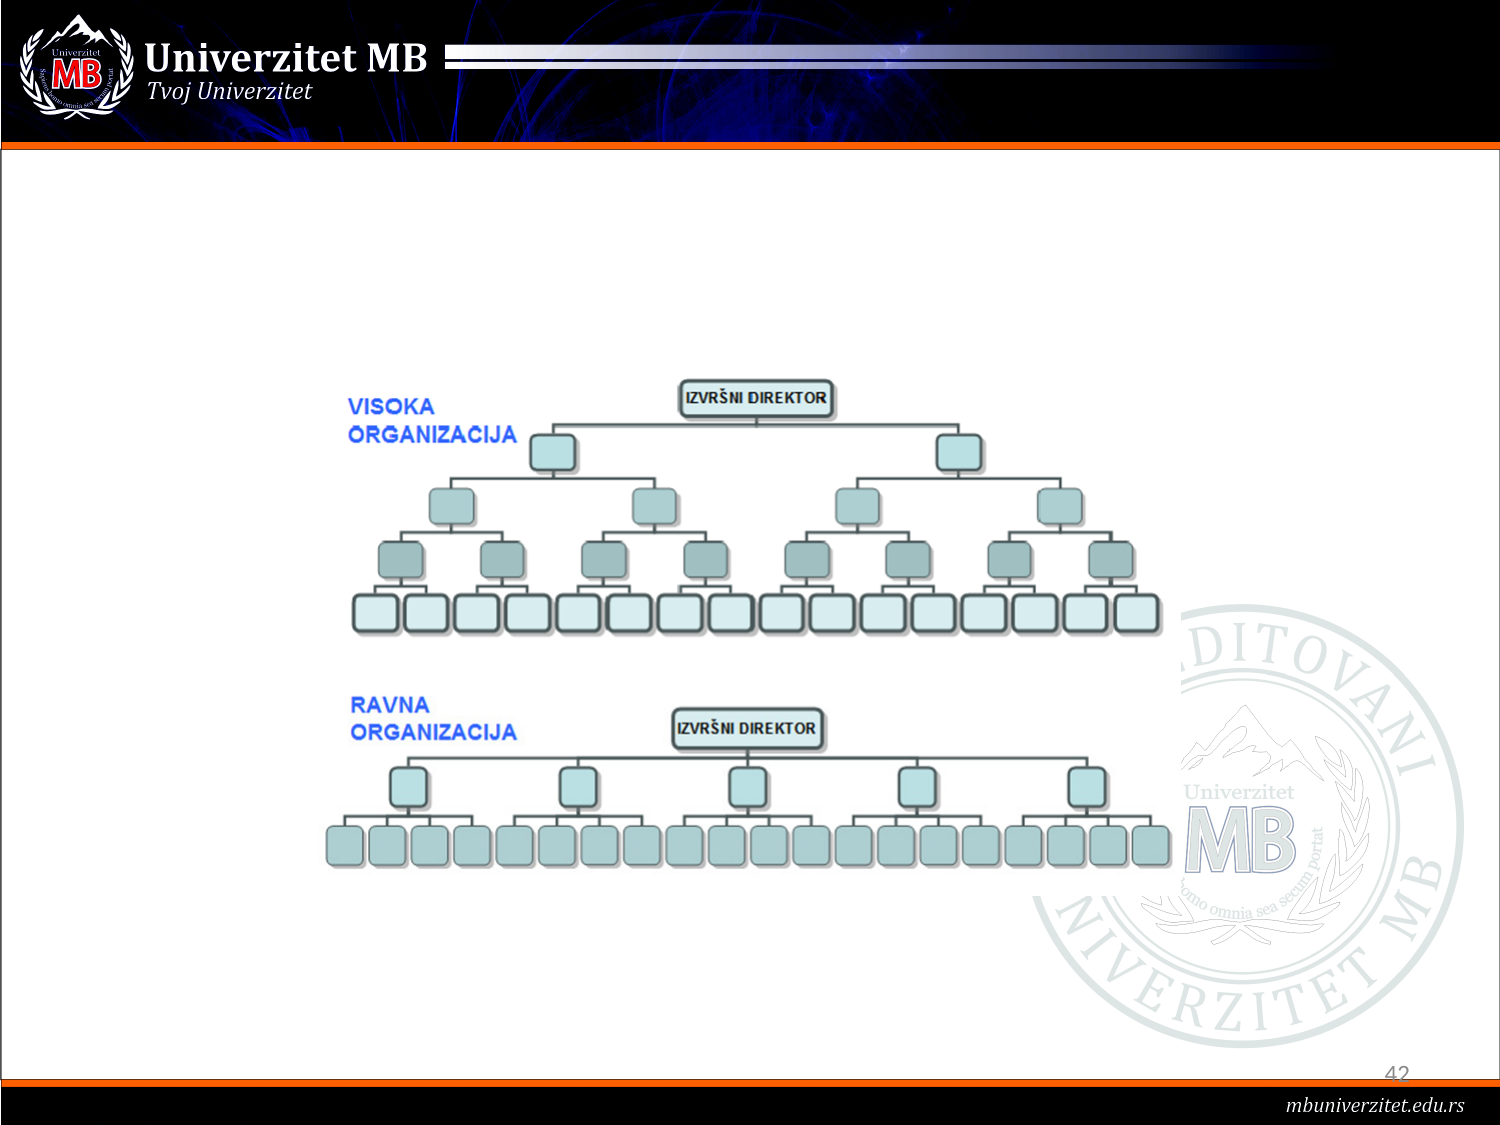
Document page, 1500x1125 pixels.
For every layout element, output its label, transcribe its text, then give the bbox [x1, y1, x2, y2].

slide_number 42 [1074, 1042, 1425, 1103]
picture [0, 0, 1500, 1125]
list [318, 371, 1182, 896]
